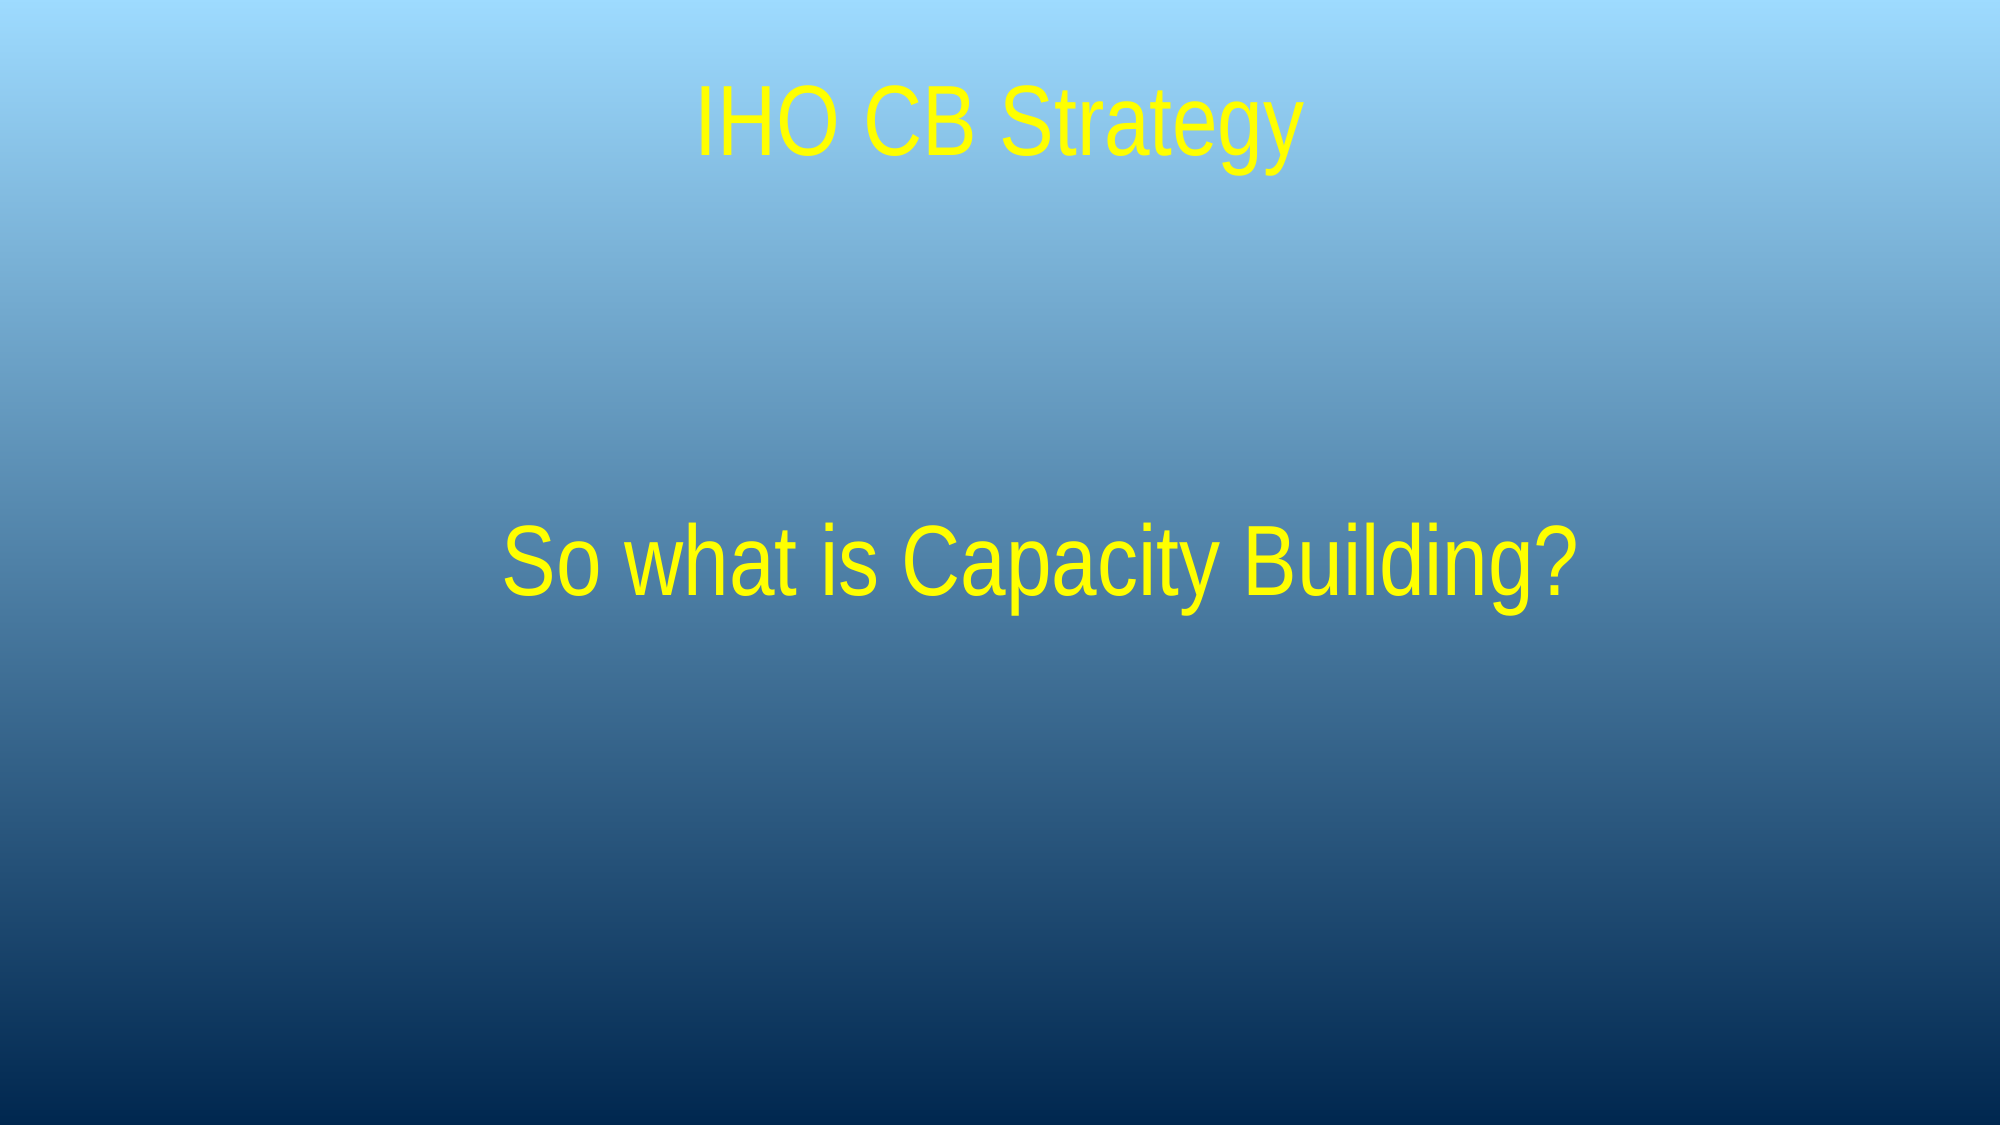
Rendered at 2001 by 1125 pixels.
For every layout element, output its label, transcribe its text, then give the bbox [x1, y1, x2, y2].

list So what is Capacity Building? [349, 207, 1733, 1071]
title IHO CB Strategy [249, 57, 1751, 173]
